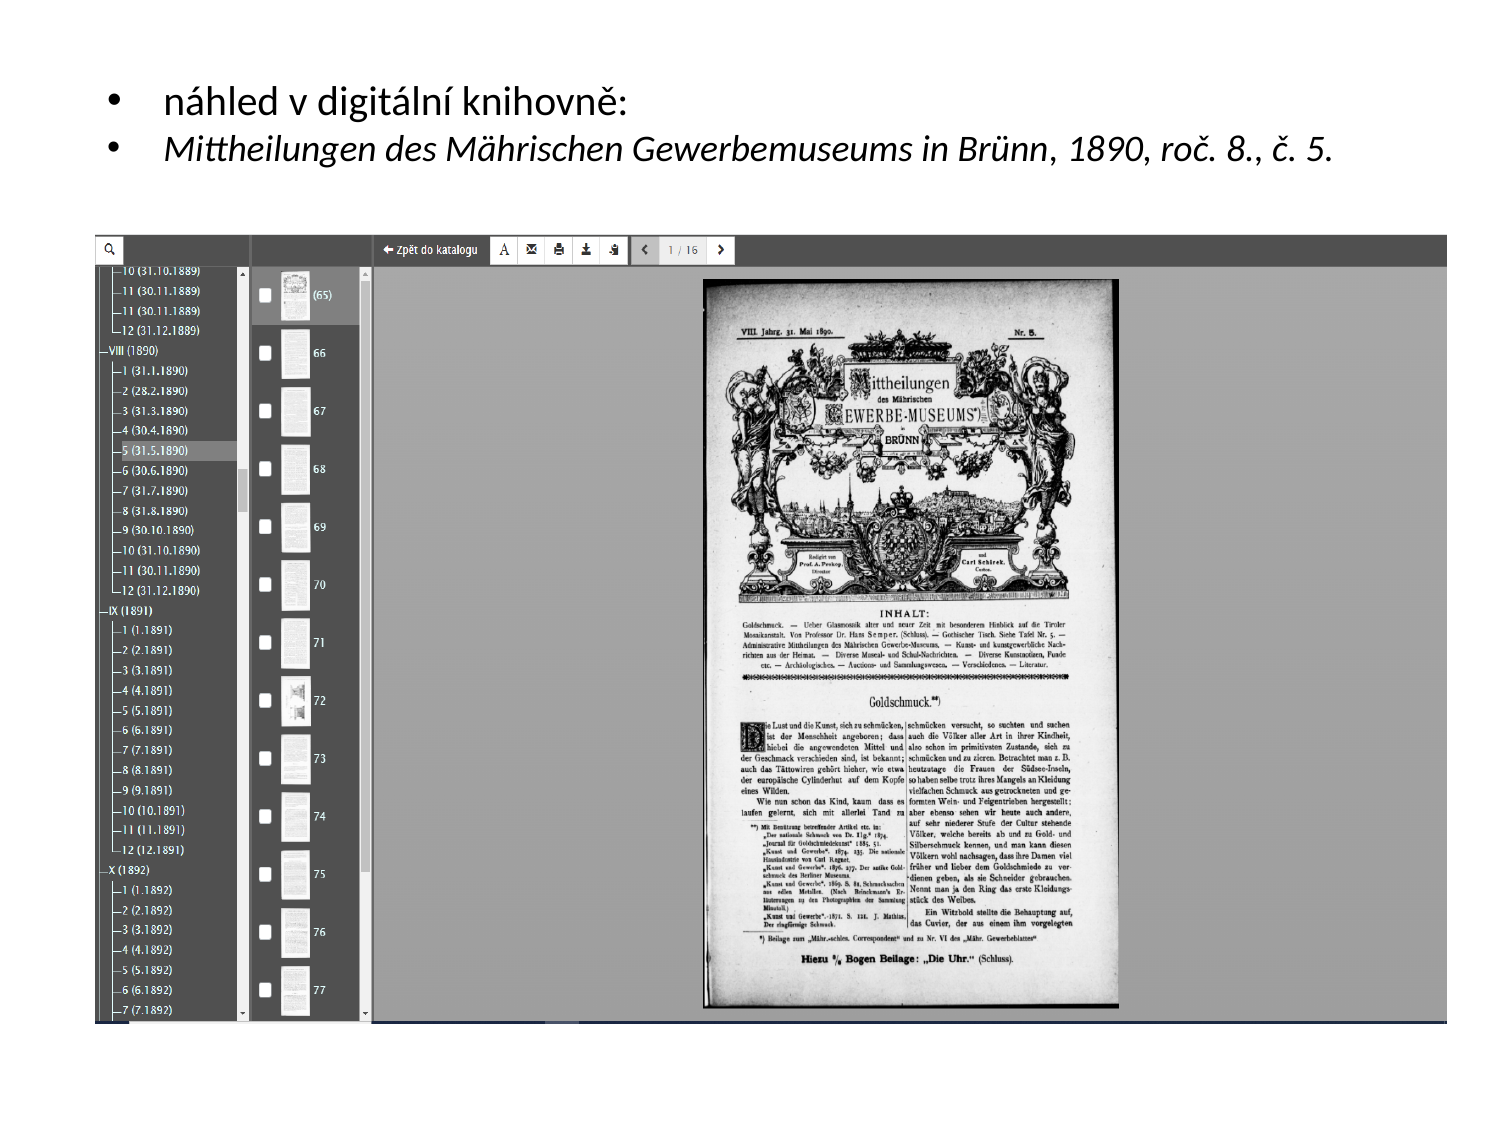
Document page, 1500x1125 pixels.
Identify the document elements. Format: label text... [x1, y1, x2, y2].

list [94, 231, 1448, 1024]
text_box náhled v digitální knihovně: Mittheilungen des Mährischen Gewerbemuseums in Brünn, 1890, roč. 8., č. 5. [92, 66, 1400, 177]
